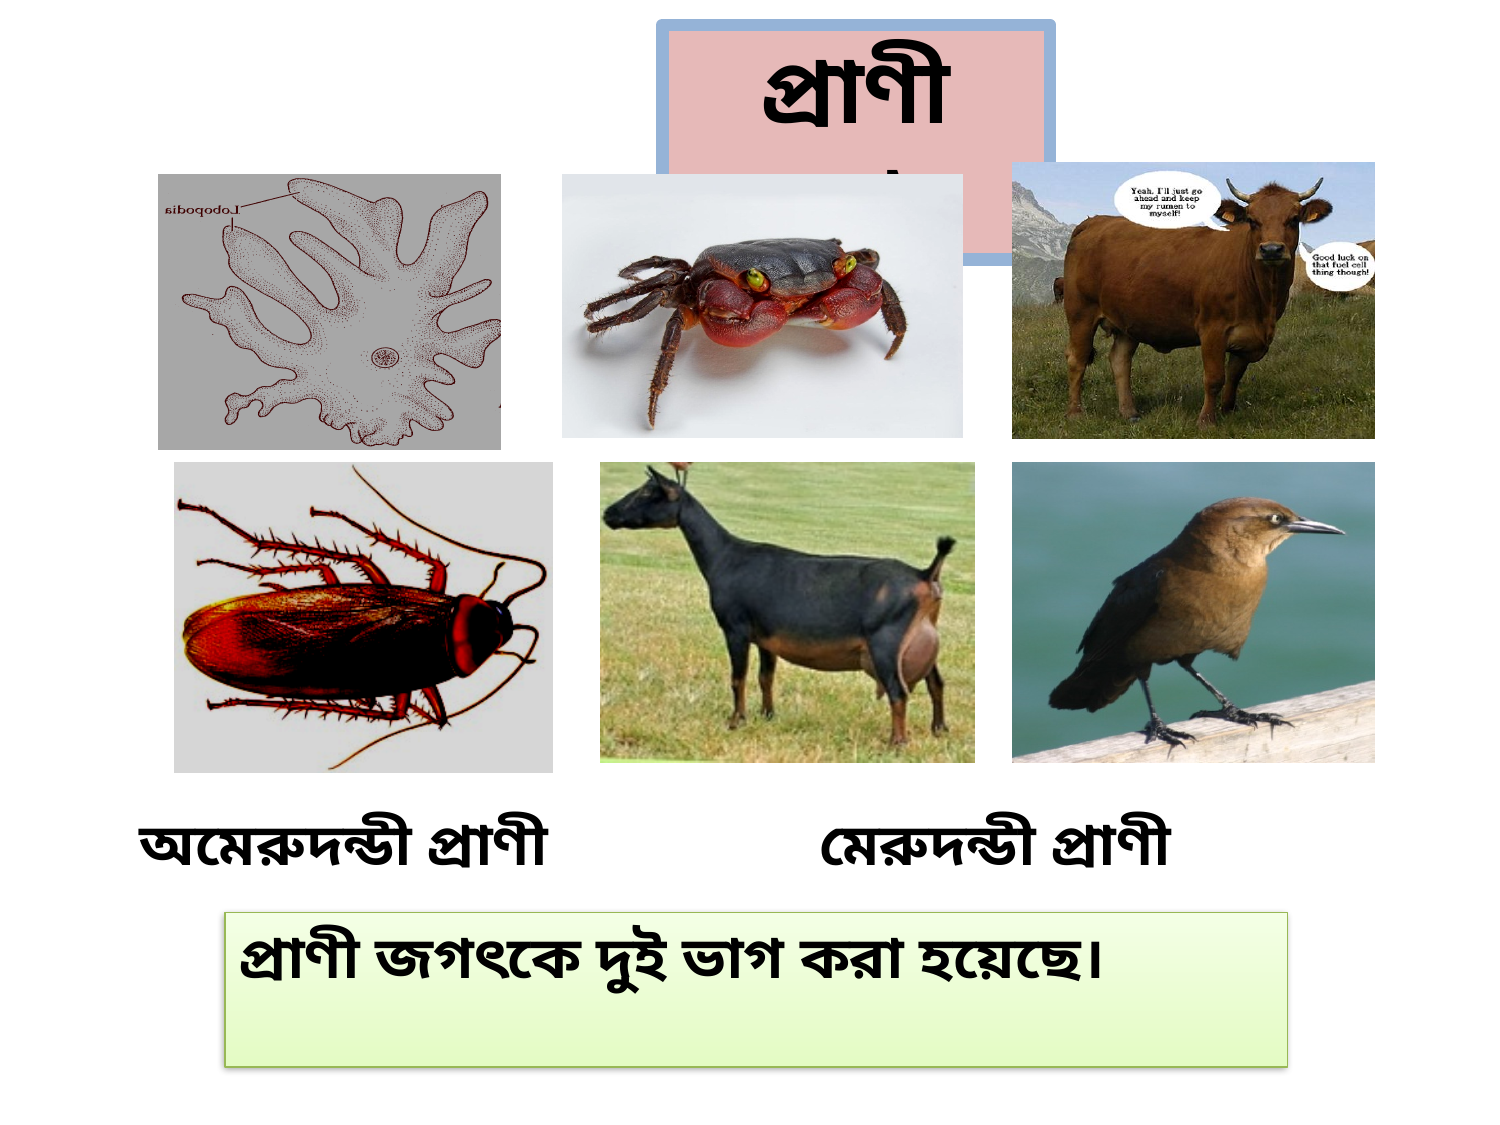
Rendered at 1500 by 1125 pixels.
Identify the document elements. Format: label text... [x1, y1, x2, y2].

text_box [137, 62, 1413, 797]
text_box প্রাণী জগৎকে দুই ভাগ করা হয়েছে। [224, 912, 1288, 1068]
picture [1012, 162, 1376, 439]
text_box প্রাণী জগৎ [662, 24, 1050, 260]
picture [158, 174, 501, 451]
picture [599, 462, 976, 763]
picture [174, 462, 553, 773]
picture [562, 174, 963, 438]
text_box মেরুদন্ডী প্রাণী [774, 800, 1216, 885]
text_box অমেরুদন্ডী প্রাণী [125, 800, 675, 885]
picture [1012, 462, 1376, 763]
